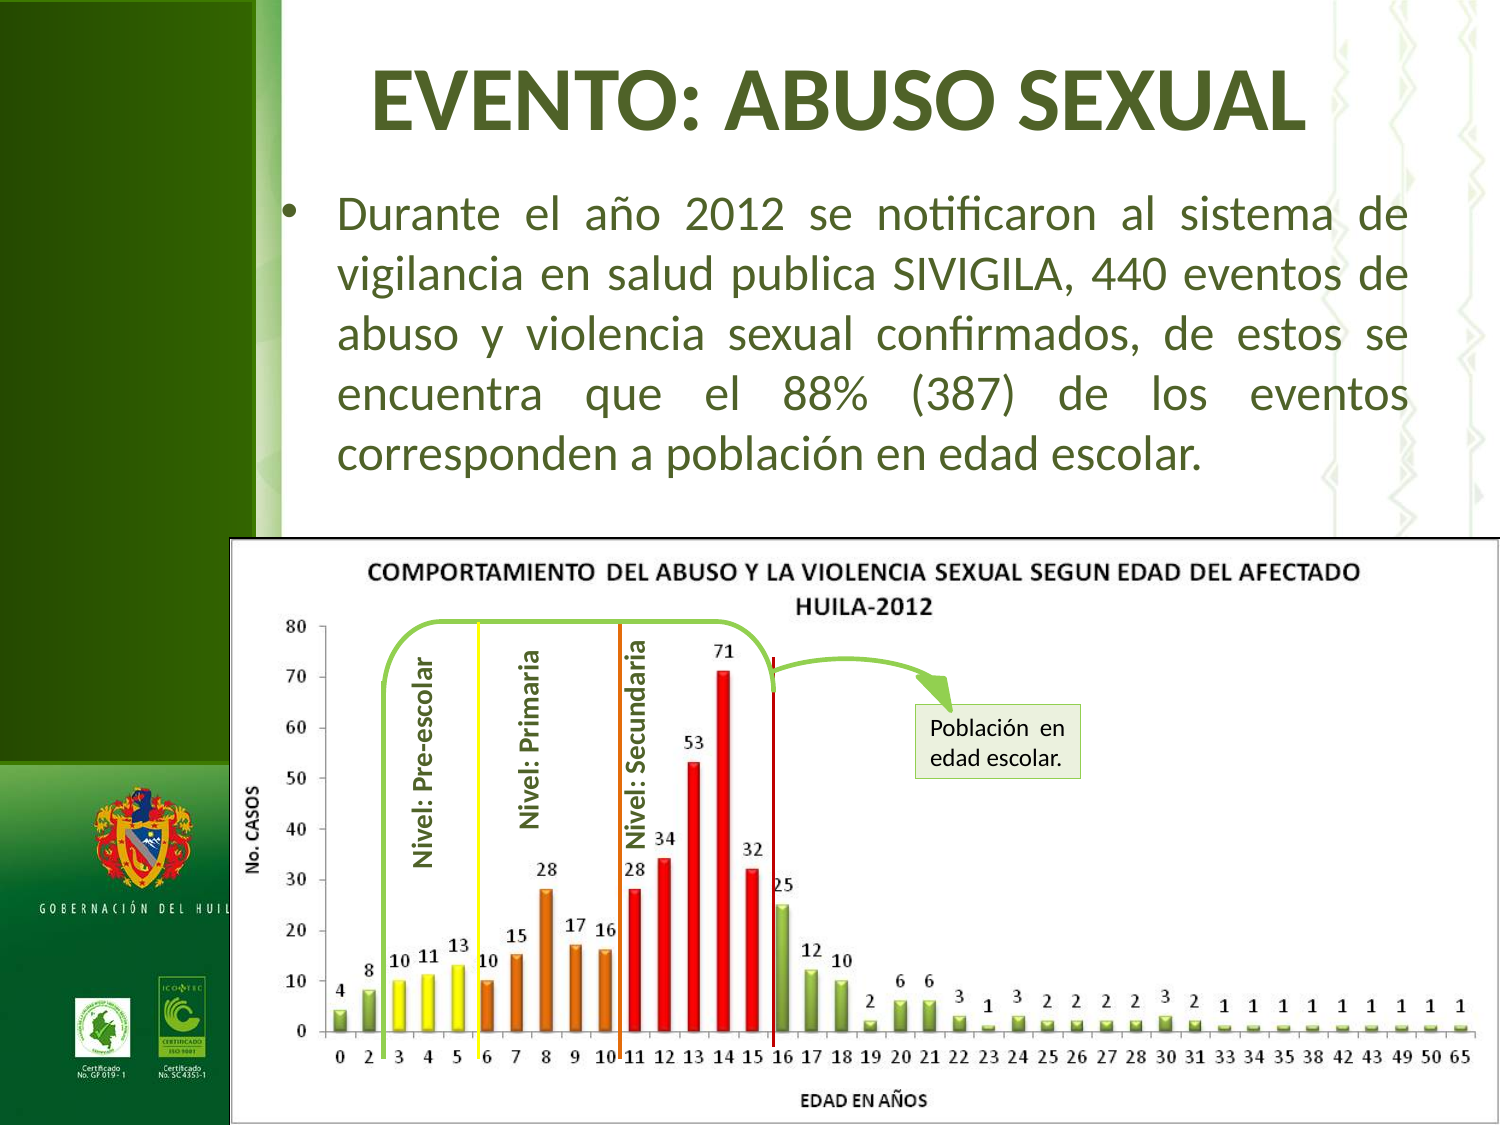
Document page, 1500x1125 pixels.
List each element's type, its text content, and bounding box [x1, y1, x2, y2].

picture [0, 538, 1500, 1125]
title EVENTO: ABUSO SEXUAL [253, 0, 1425, 188]
list Durante el año 2012 se notificaron al sistema de vigilancia en salud publica SIVIGILA, 440 eventos de abuso y violencia sexual confirmados, de estos se encuentra que el 88% (387) de los eventos corresponden a población en edad escolar. [265, 172, 1425, 504]
picture [256, 0, 1500, 537]
